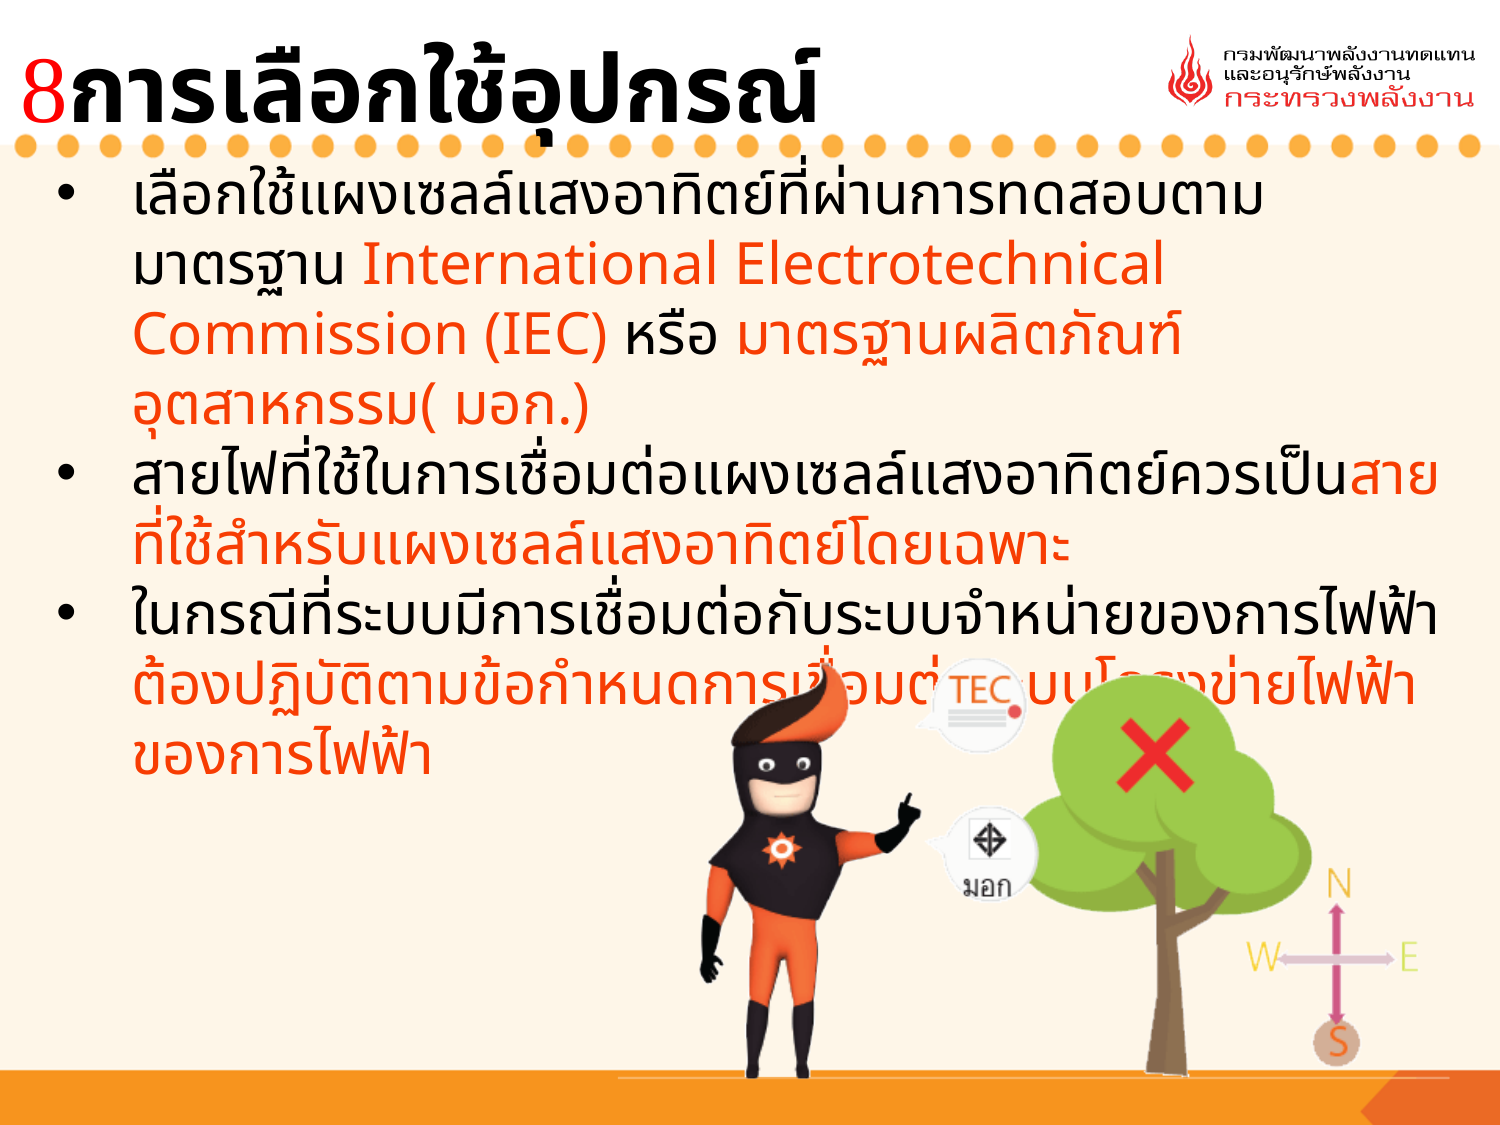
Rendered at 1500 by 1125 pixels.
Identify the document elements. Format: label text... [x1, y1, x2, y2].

picture [0, 0, 1500, 1125]
text_box เลือกใช้แผงเซลล์แสงอาทิตย์ที่ผ่านการทดสอบตามมาตรฐาน International Electrotechnical Commission (IEC) หรือ มาตรฐานผลิตภัณฑ์อุตสาหกรรม( มอก.) สายไฟที่ใช้ในการเชื่อมต่อแผงเซลล์แสงอาทิตย์ควรเป็นสายที่ใช้สำหรับแผงเซลล์แสงอาทิตย์โดยเฉพาะ ในกรณีที่ระบบมีการเชื่อมต่อกับระบบจำหน่ายของการไฟฟ้า ต้องปฏิบัติตามข้อกำหนดการเชื่อมต่อระบบโครงข่ายไฟฟ้าของการไฟฟ้า [41, 149, 1470, 794]
title การเลือกใช้อุปกรณ์ [5, 19, 1356, 149]
